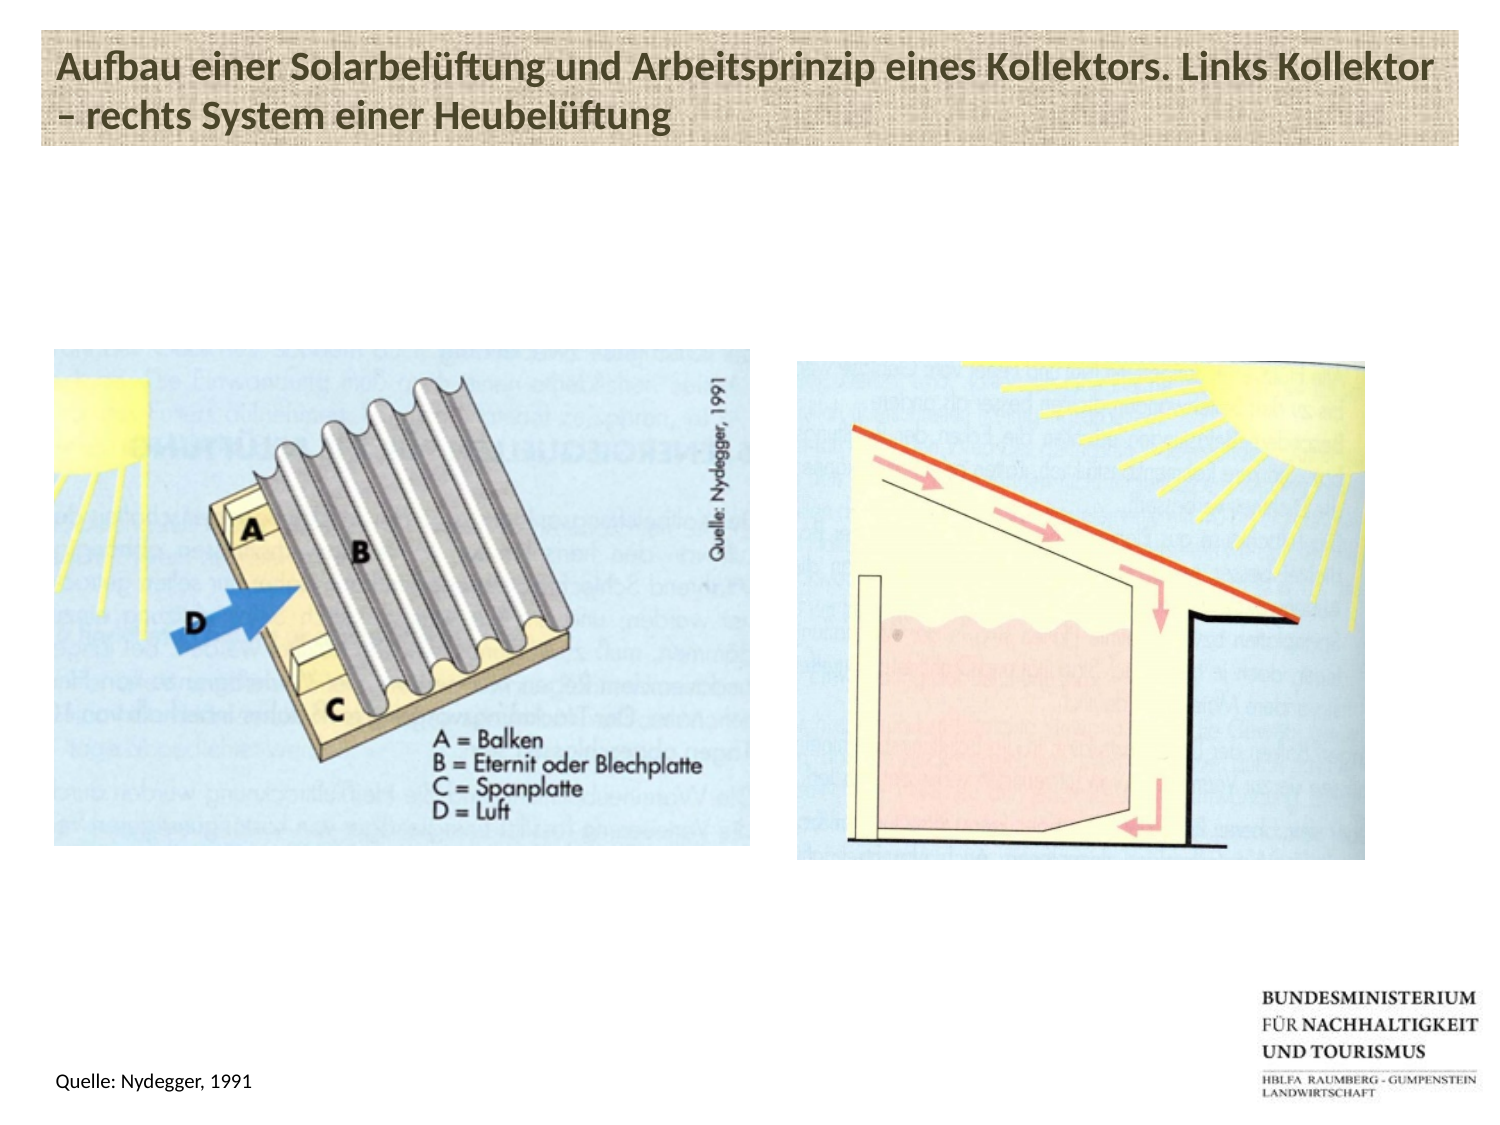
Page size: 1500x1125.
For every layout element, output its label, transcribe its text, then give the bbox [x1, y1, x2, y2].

picture [796, 361, 1365, 860]
text_box Aufbau einer Solarbelüftung und Arbeitsprinzip eines Kollek­tors. Links Kollektor – rechts System einer Heubelüftung [41, 30, 1459, 146]
picture [1257, 979, 1483, 1105]
picture [53, 349, 751, 847]
text_box Quelle: Nydegger, 1991 [40, 1060, 880, 1101]
